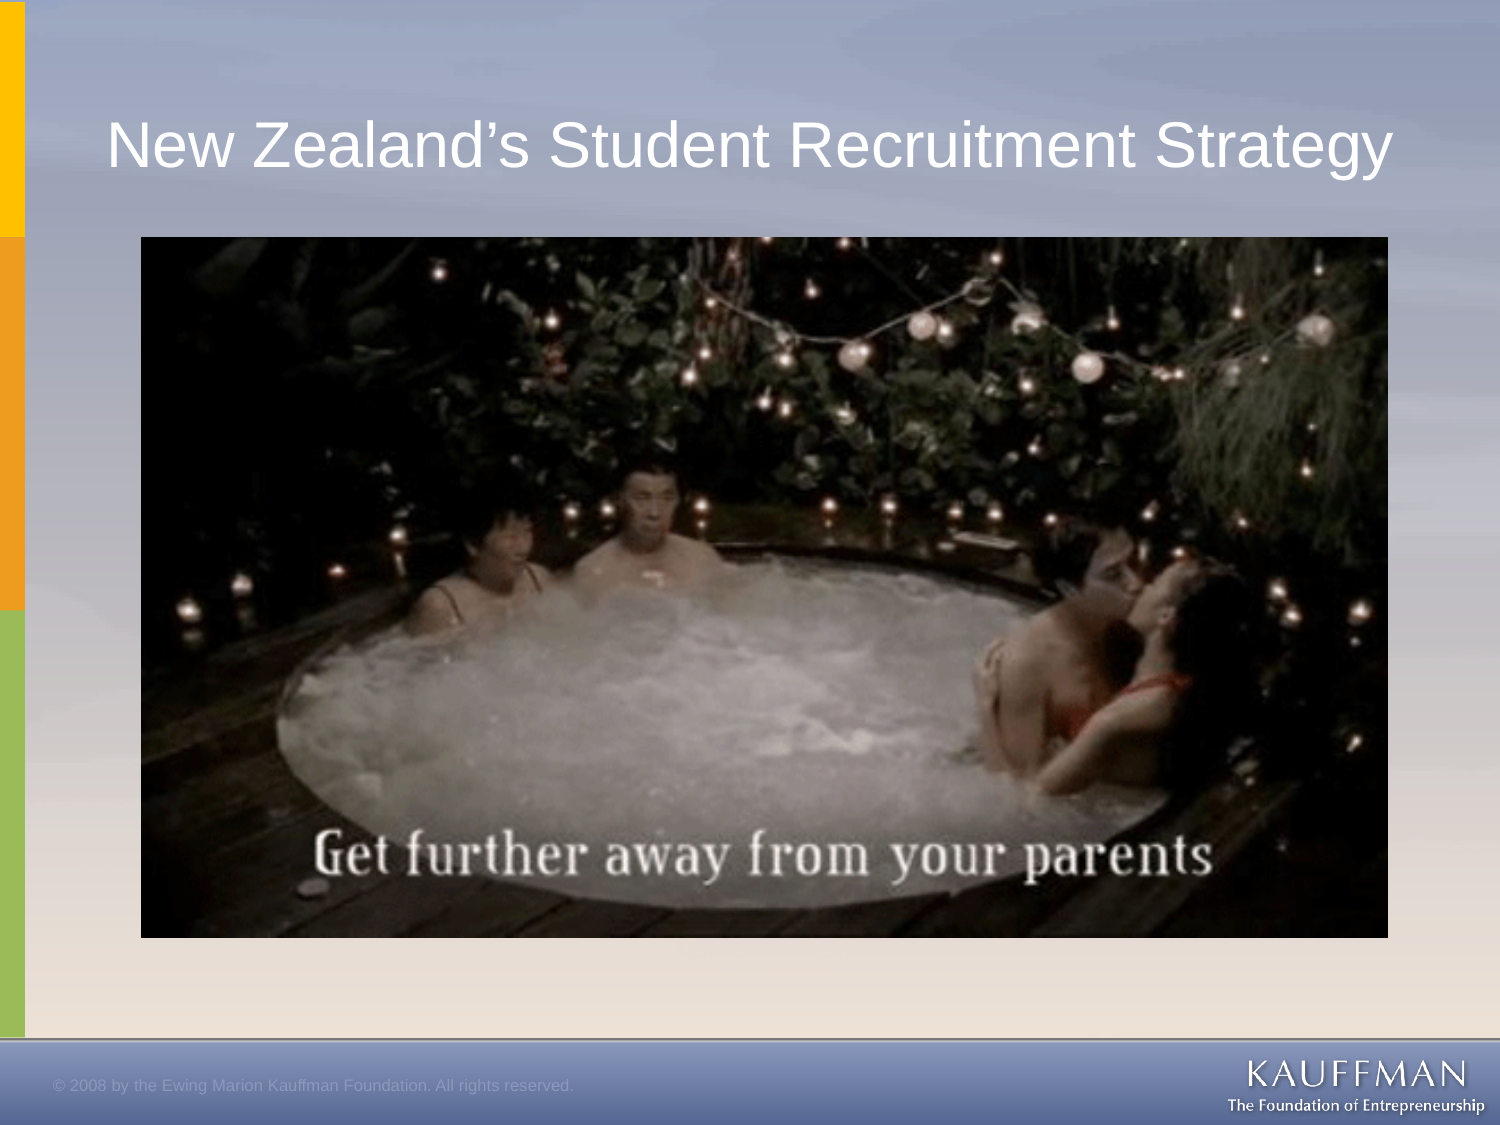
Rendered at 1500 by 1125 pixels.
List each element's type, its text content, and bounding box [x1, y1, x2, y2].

title New Zealand’s Student Recruitment Strategy [74, 45, 1426, 188]
picture [0, 0, 1500, 1038]
picture [1221, 1048, 1497, 1121]
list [141, 237, 1388, 938]
